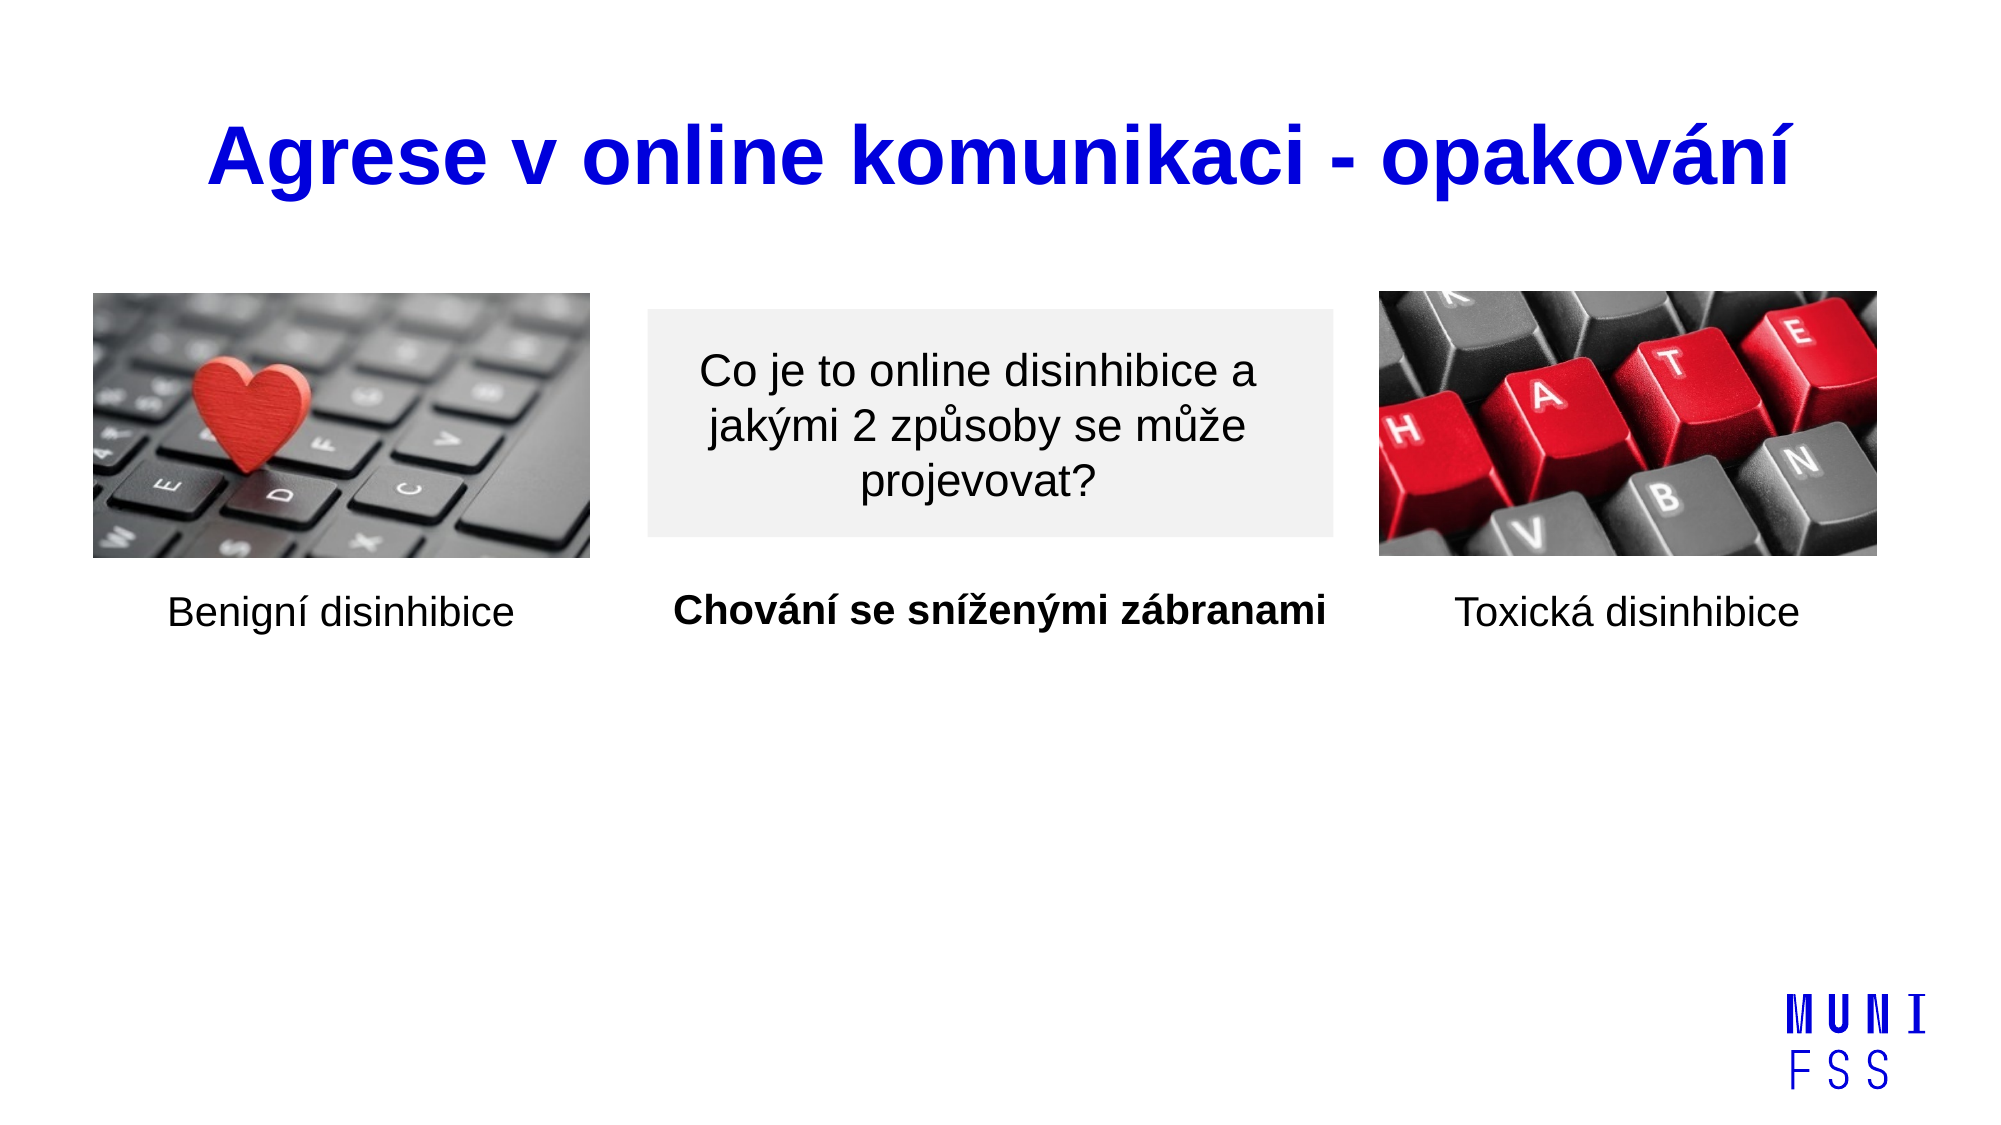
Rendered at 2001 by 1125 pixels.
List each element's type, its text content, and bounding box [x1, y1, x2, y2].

text_box Chování se sníženými zábranami [500, 575, 1500, 640]
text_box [623, 308, 1334, 538]
text_box Benigní disinhibice [93, 585, 536, 699]
picture [93, 293, 603, 558]
text_box Toxická disinhibice [1379, 585, 1823, 699]
title Agrese v online komunikaci - opakování [118, 118, 1883, 193]
picture [1379, 290, 1883, 556]
